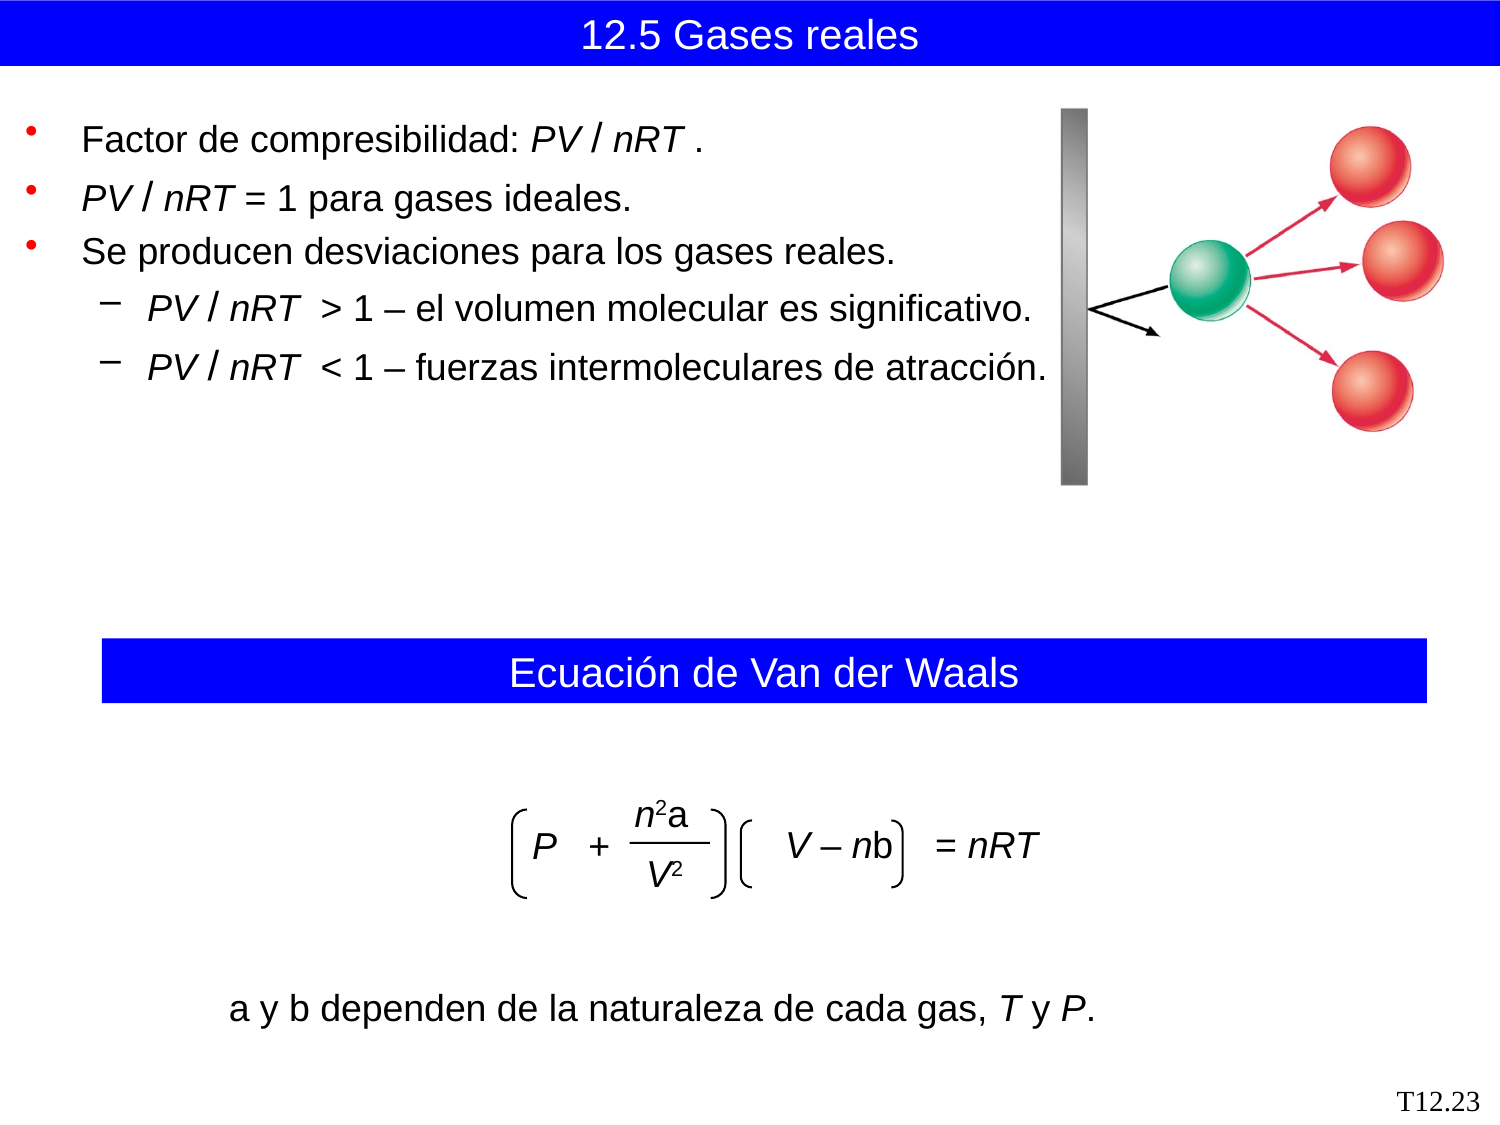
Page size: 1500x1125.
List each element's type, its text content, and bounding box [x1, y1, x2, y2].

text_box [511, 781, 1070, 904]
text_box T12.23 [1381, 1074, 1500, 1125]
title 12.5 Gases reales [0, 0, 1500, 67]
list Factor de compresibilidad: PV / nRT . PV / nRT = 1 para gases ideales. Se producen desviaciones para los gases reales. PV / nRT > 1 – el volumen molecular es significativo. PV / nRT < 1 – fuerzas intermoleculares de atracción. [9, 103, 1264, 528]
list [1050, 103, 1450, 491]
text_box Ecuación de Van der Waals [101, 638, 1427, 704]
text_box a y b dependen de la naturaleza de cada gas, T y P. [213, 976, 1112, 1037]
